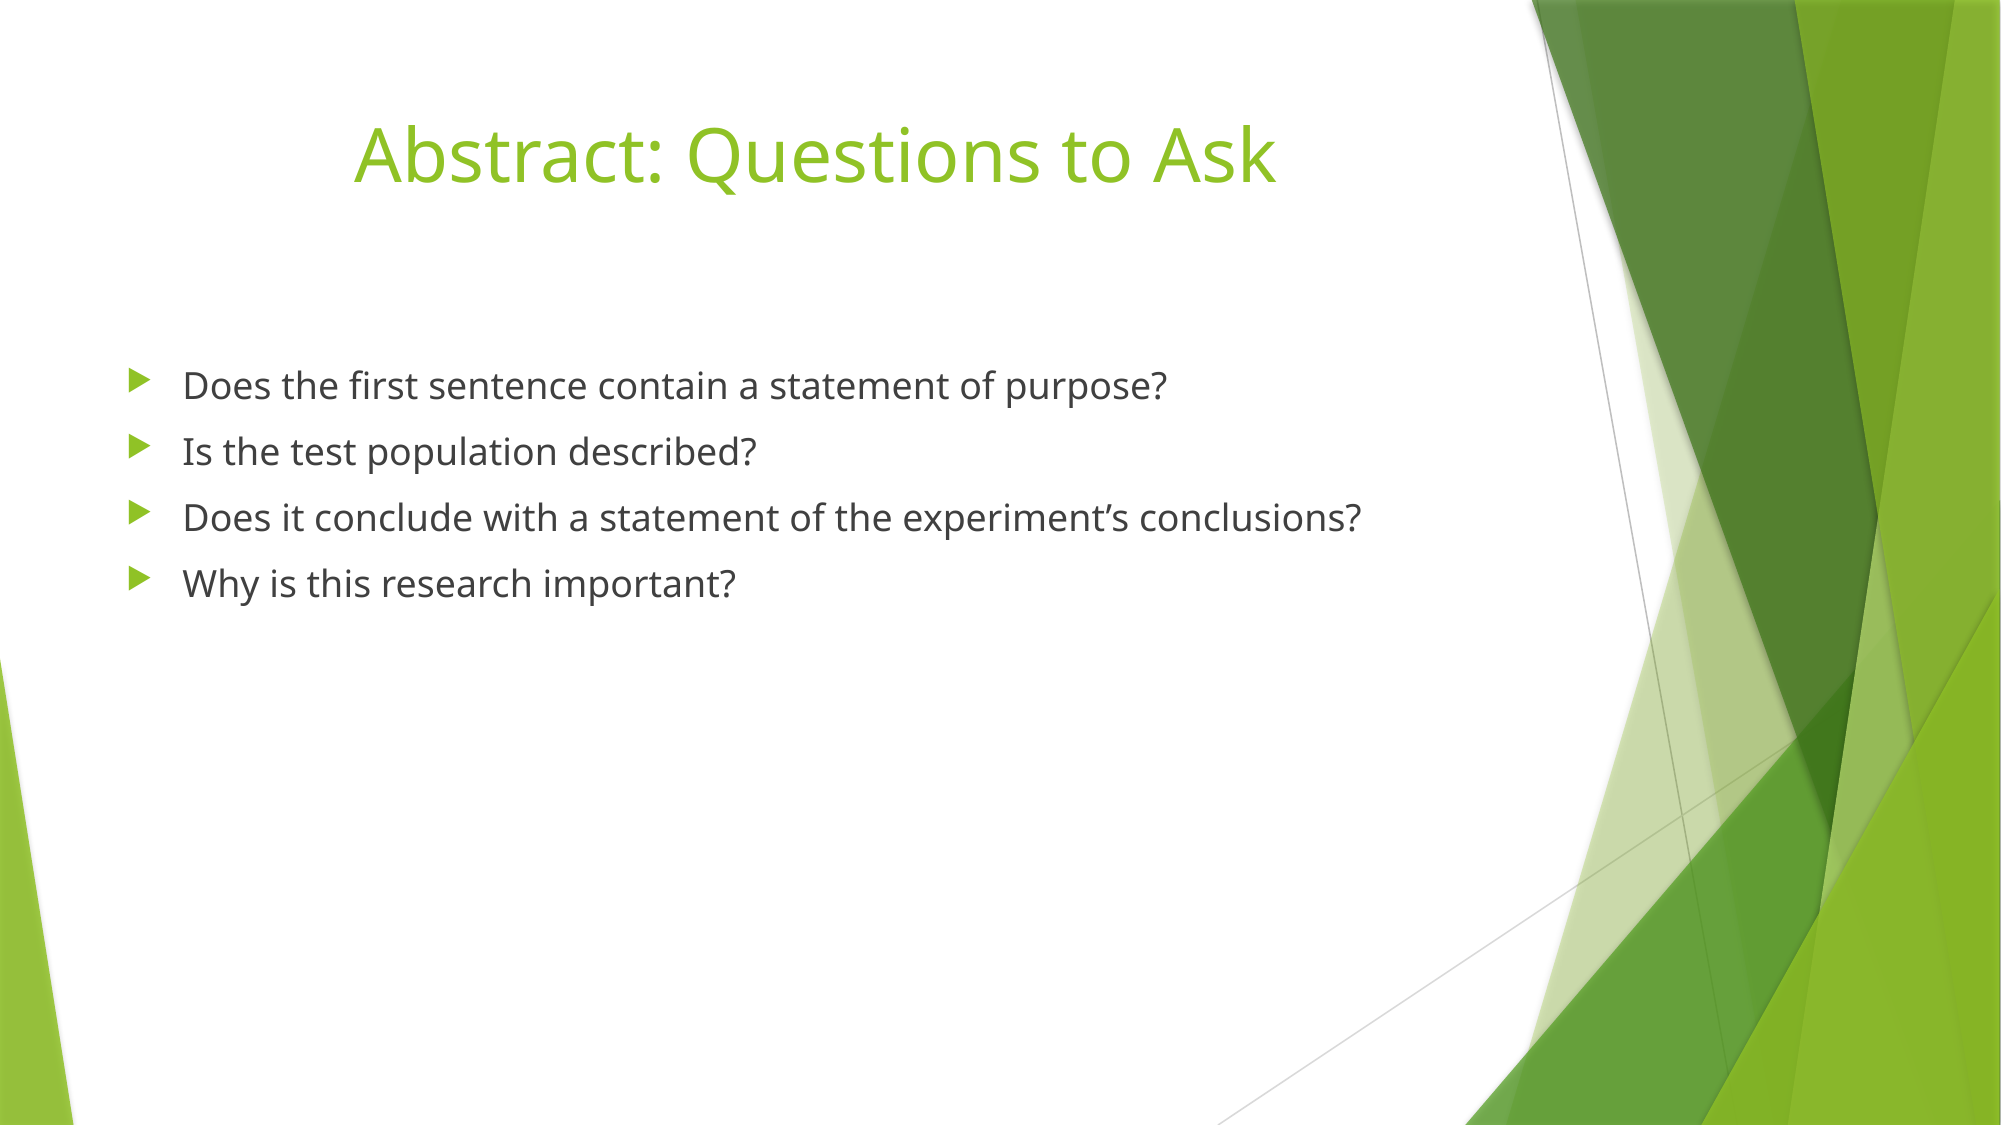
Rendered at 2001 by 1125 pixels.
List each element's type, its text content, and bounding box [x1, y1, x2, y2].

title Abstract: Questions to Ask [111, 99, 1522, 317]
list Does the first sentence contain a statement of purpose? Is the test population described? Does it conclude with a statement of the experiment’s conclusions? Why is this research important? [111, 354, 1522, 992]
